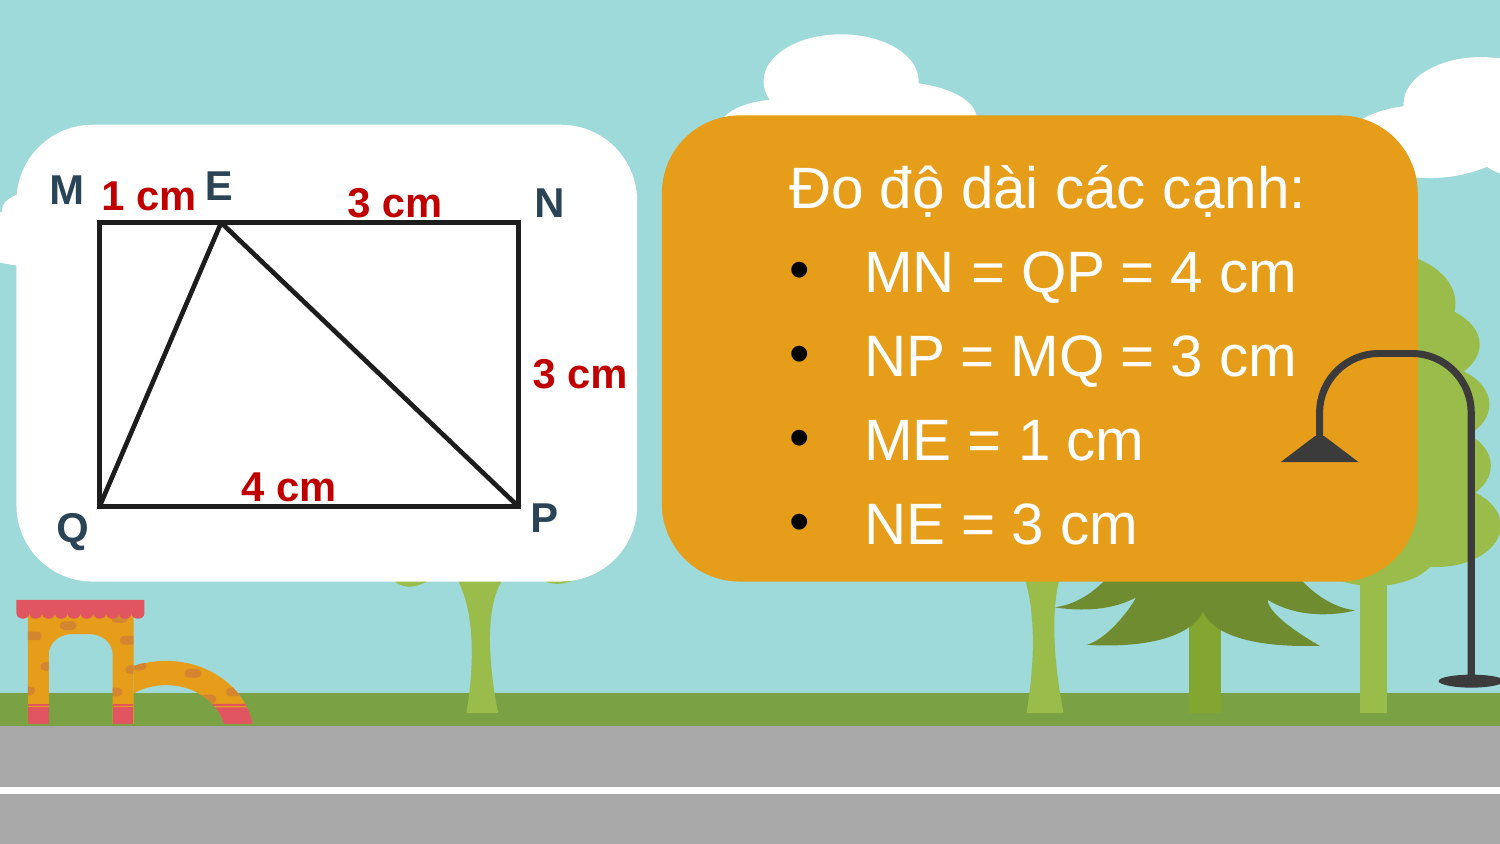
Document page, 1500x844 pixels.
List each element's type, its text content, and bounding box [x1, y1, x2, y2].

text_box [34, 150, 696, 564]
text_box Đo độ dài các cạnh: MN = QP = 4 cm NP = MQ = 3 cm ME = 1 cm NE = 3 cm [774, 128, 1328, 564]
text_box [49, 571, 604, 584]
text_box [1280, 349, 1500, 688]
text_box [673, 113, 1420, 584]
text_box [16, 599, 253, 725]
text_box [14, 122, 620, 551]
